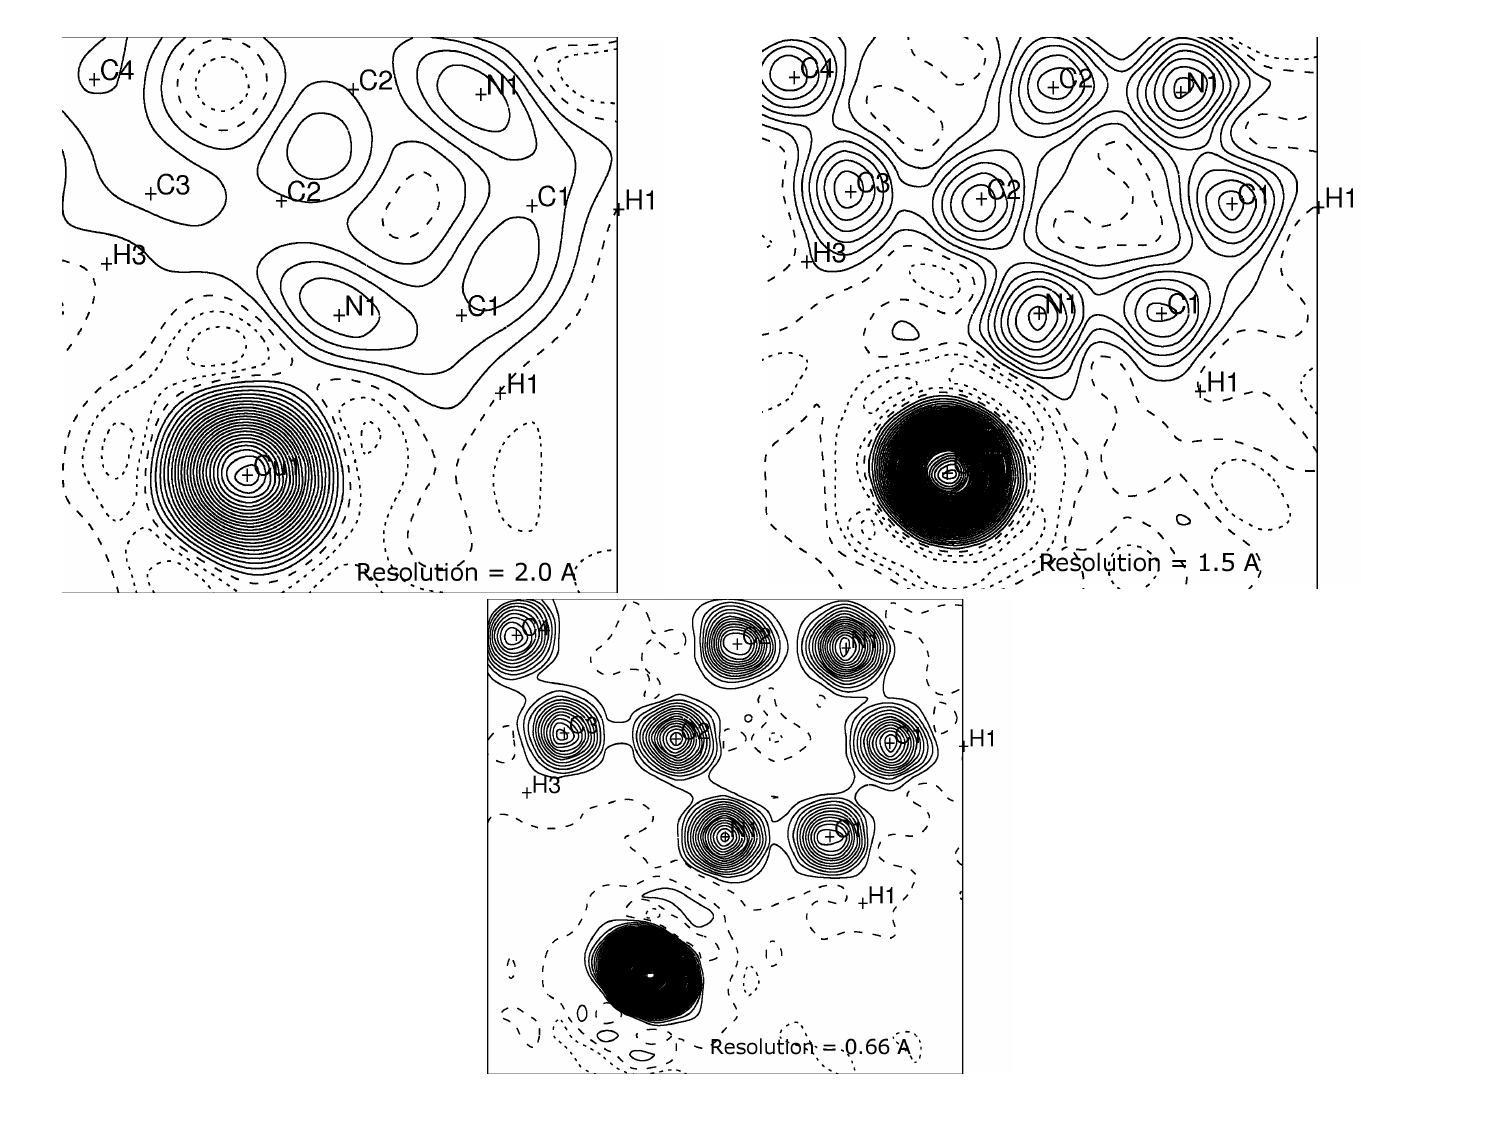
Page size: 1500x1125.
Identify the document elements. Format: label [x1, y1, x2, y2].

picture [762, 37, 1363, 589]
picture [487, 599, 1013, 1074]
picture [62, 37, 663, 593]
